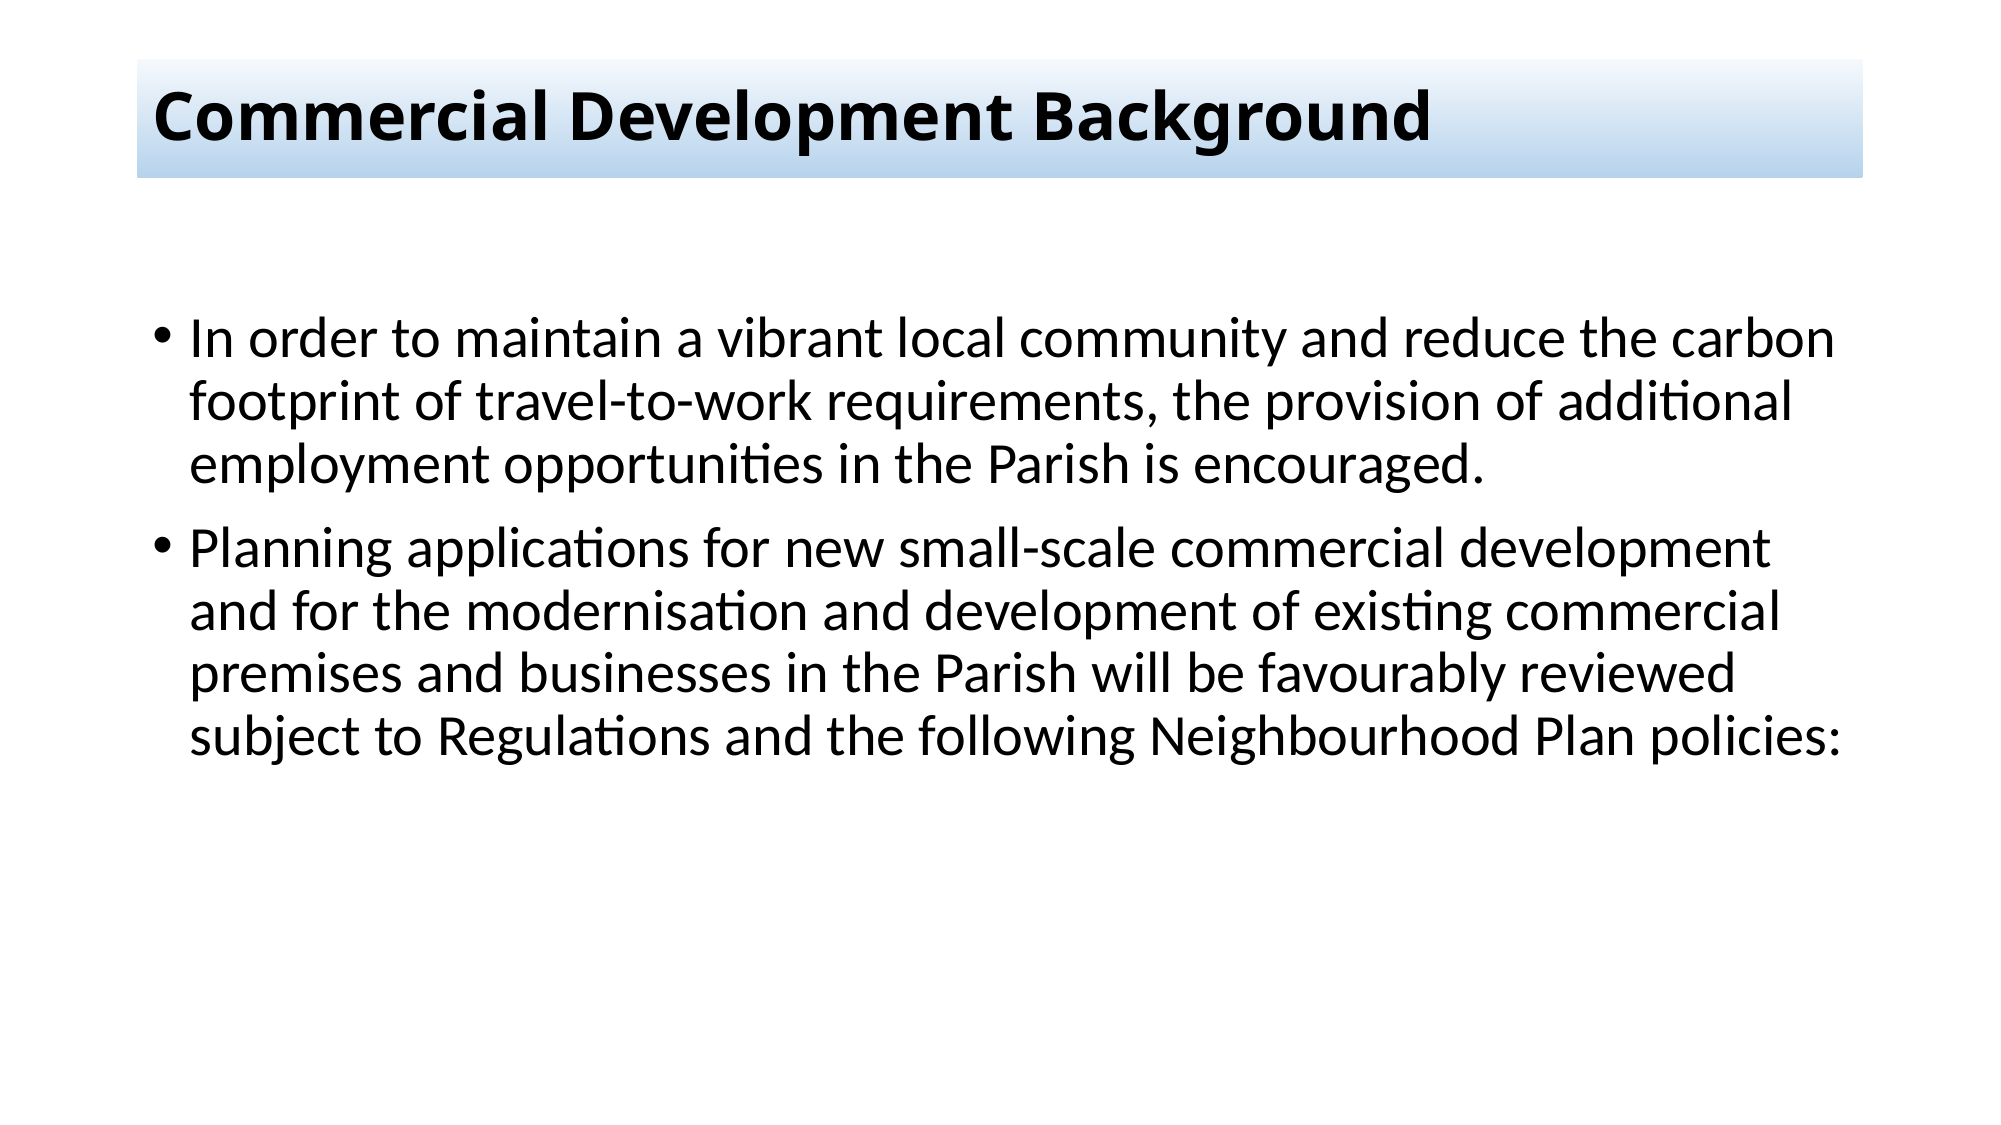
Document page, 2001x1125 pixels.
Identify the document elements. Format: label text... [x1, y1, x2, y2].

title Commercial Development Background [137, 59, 1863, 178]
list In order to maintain a vibrant local community and reduce the carbon footprint of travel-to-work requirements, the provision of additional employment opportunities in the Parish is encouraged. Planning applications for new small-scale commercial development and for the modernisation and development of existing commercial premises and businesses in the Parish will be favourably reviewed subject to Regulations and the following Neighbourhood Plan policies: [137, 299, 1863, 1014]
